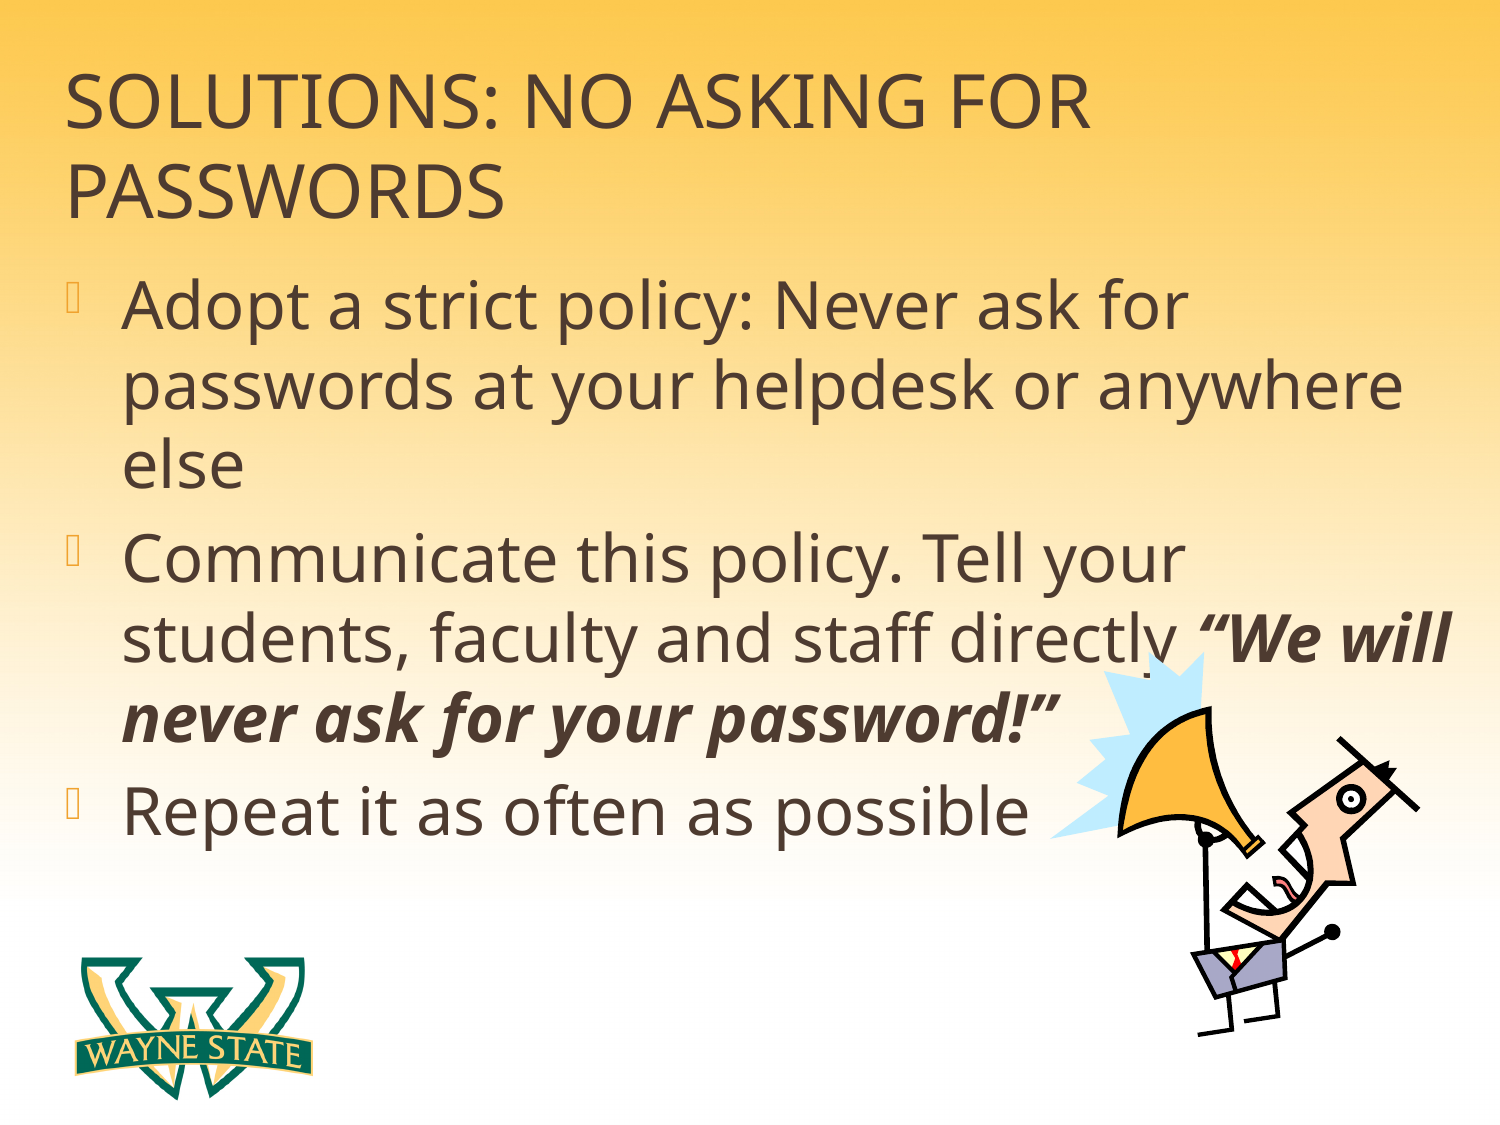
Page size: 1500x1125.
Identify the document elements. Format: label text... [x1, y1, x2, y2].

list Adopt a strict policy: Never ask for passwords at your helpdesk or anywhere else Communicate this policy. Tell your students, faculty and staff directly “We will never ask for your password!” Repeat it as often as possible [49, 254, 1476, 998]
title Solutions: no asking for passwords [50, 75, 1475, 213]
picture [0, 0, 1500, 1125]
